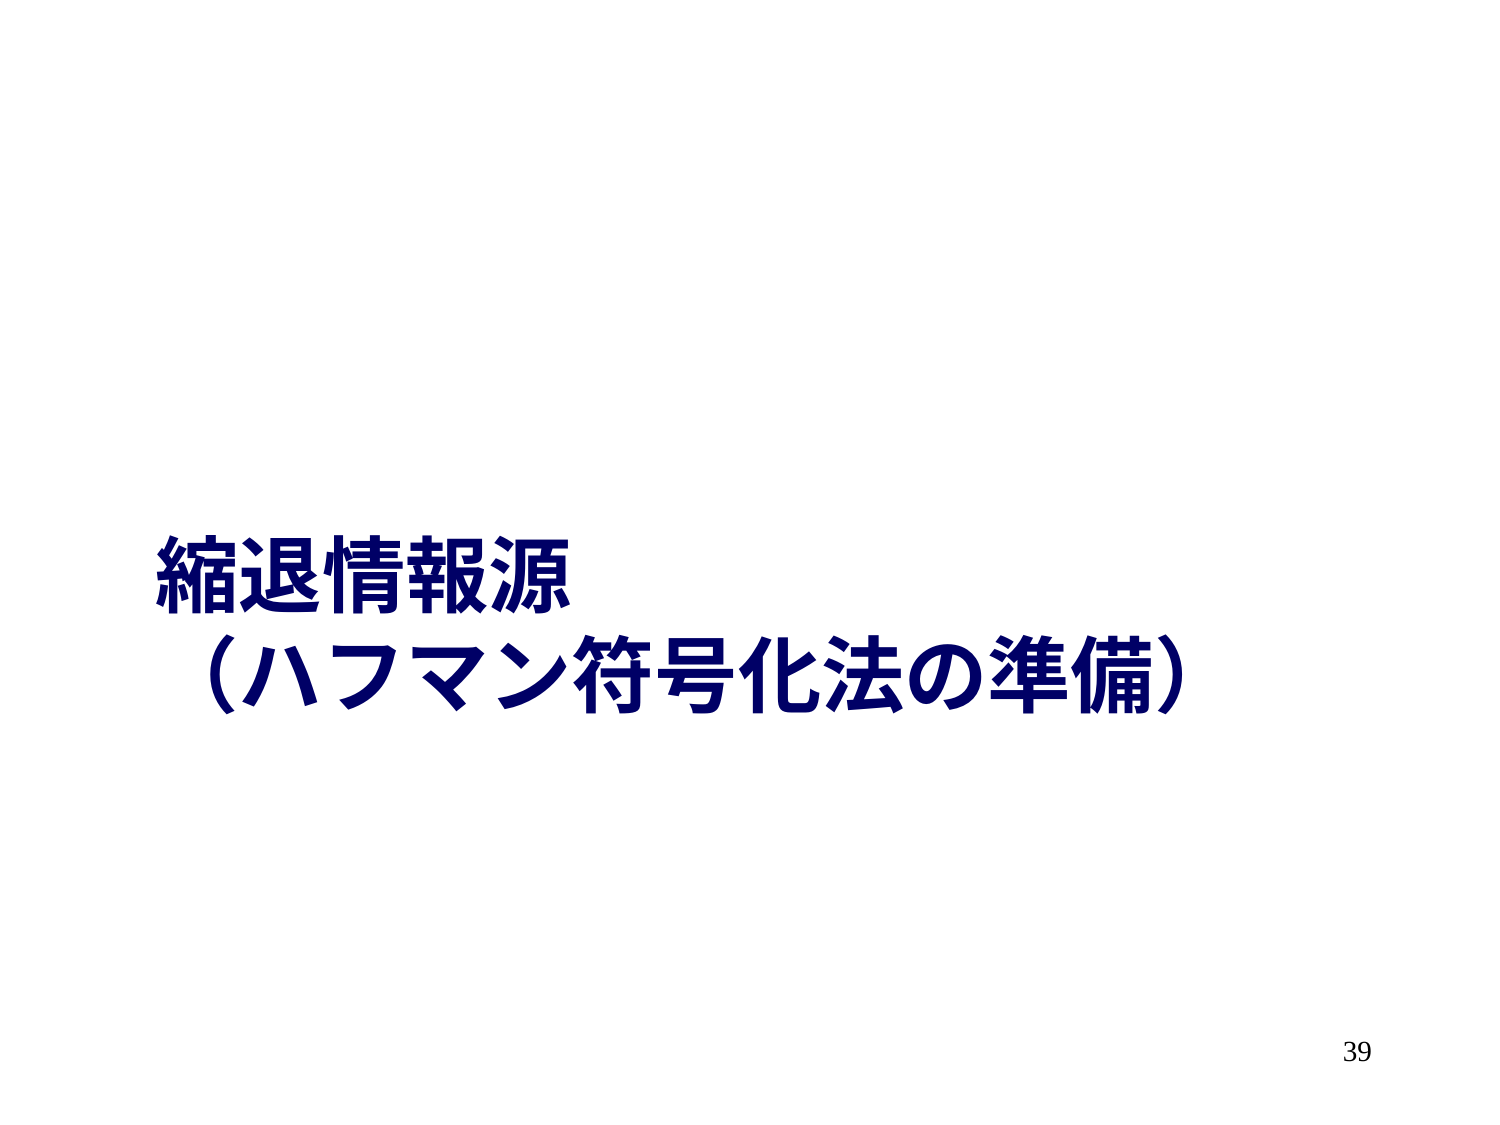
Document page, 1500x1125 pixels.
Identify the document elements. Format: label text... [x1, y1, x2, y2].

slide_number 39 [1074, 1024, 1388, 1101]
title 縮退情報源 （ハフマン符号化法の準備） [140, 515, 1416, 740]
